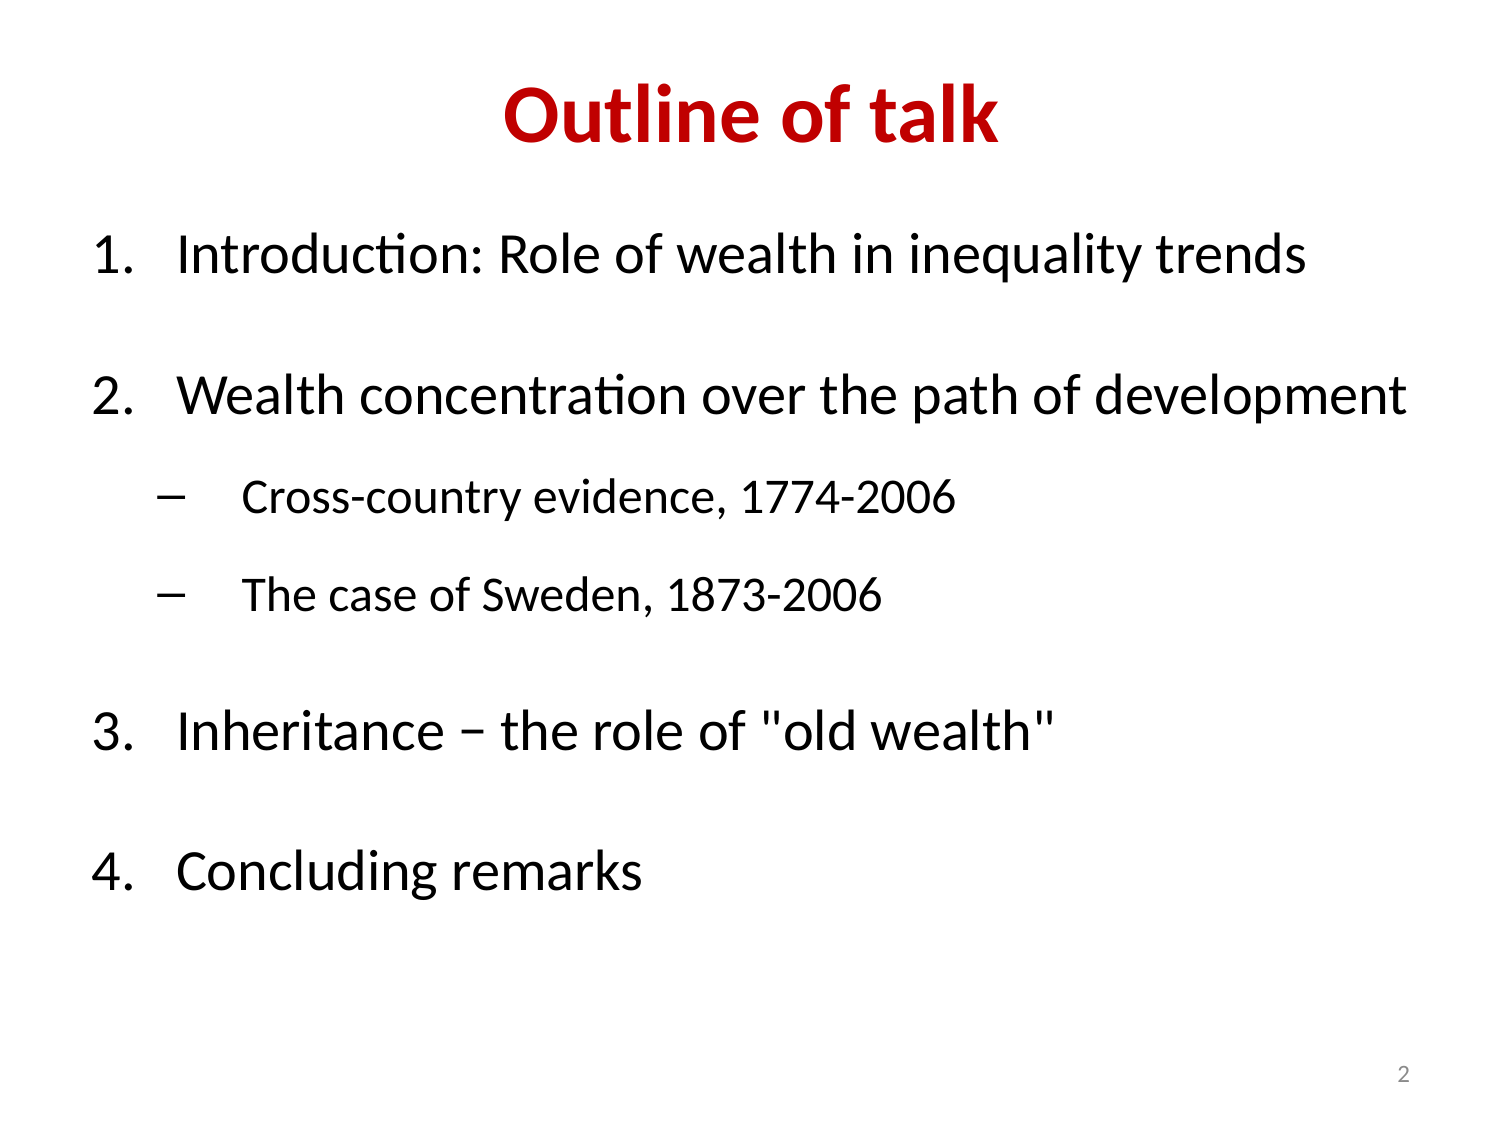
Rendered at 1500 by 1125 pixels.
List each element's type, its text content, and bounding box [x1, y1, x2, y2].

slide_number 2 [1074, 1042, 1425, 1103]
list Introduction: Role of wealth in inequality trends Wealth concentration over the path of development Cross-country evidence, 1774-2006 The case of Sweden, 1873-2006 Inheritance − the role of "old wealth" Concluding remarks [76, 208, 1427, 1018]
title Outline of talk [76, 25, 1427, 194]
